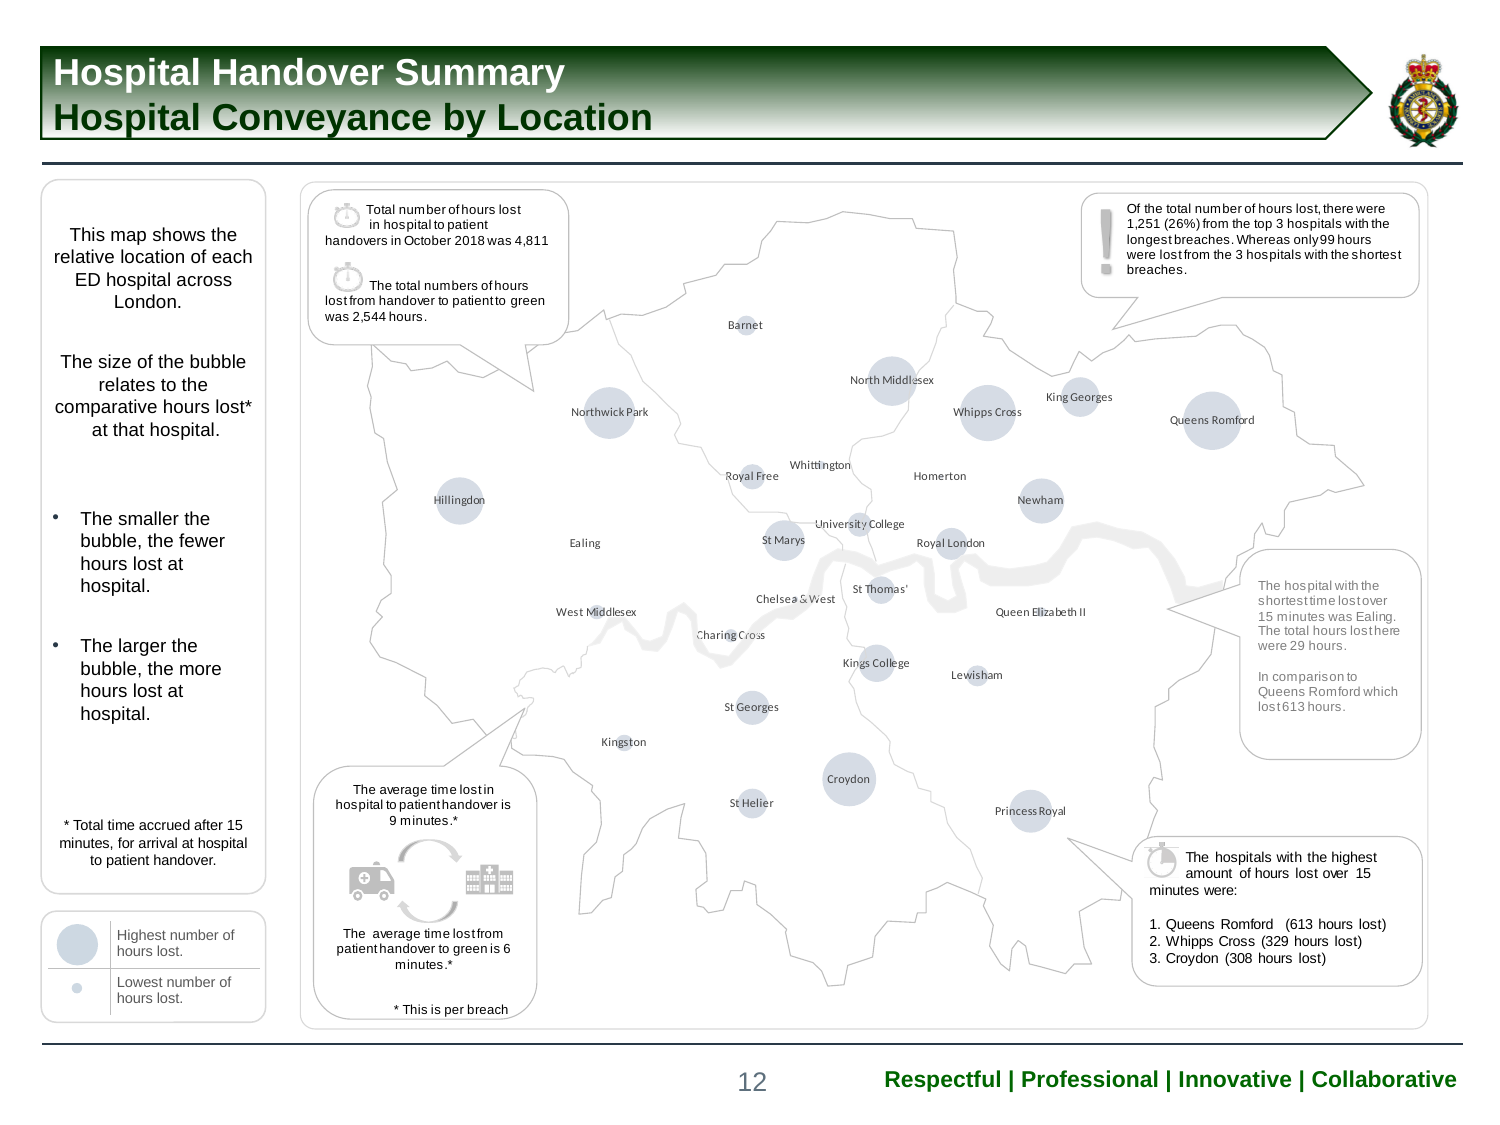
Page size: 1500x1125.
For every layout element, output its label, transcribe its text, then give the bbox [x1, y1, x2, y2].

picture [282, 172, 1436, 1047]
text_box This map shows the relative location of each ED hospital across London. The size of the bubble relates to the comparative hours lost* at that hospital. The smaller the bubble, the fewer hours lost at hospital. The larger the bubble, the more hours lost at hospital. * Total time accrued after 15 minutes, for arrival at hospital to patient handover. [41, 179, 266, 894]
picture [1378, 46, 1471, 159]
text_box Hospital Handover Summary Hospital Conveyance by Location [41, 47, 1372, 139]
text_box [56, 923, 99, 994]
text_box [41, 911, 266, 1023]
